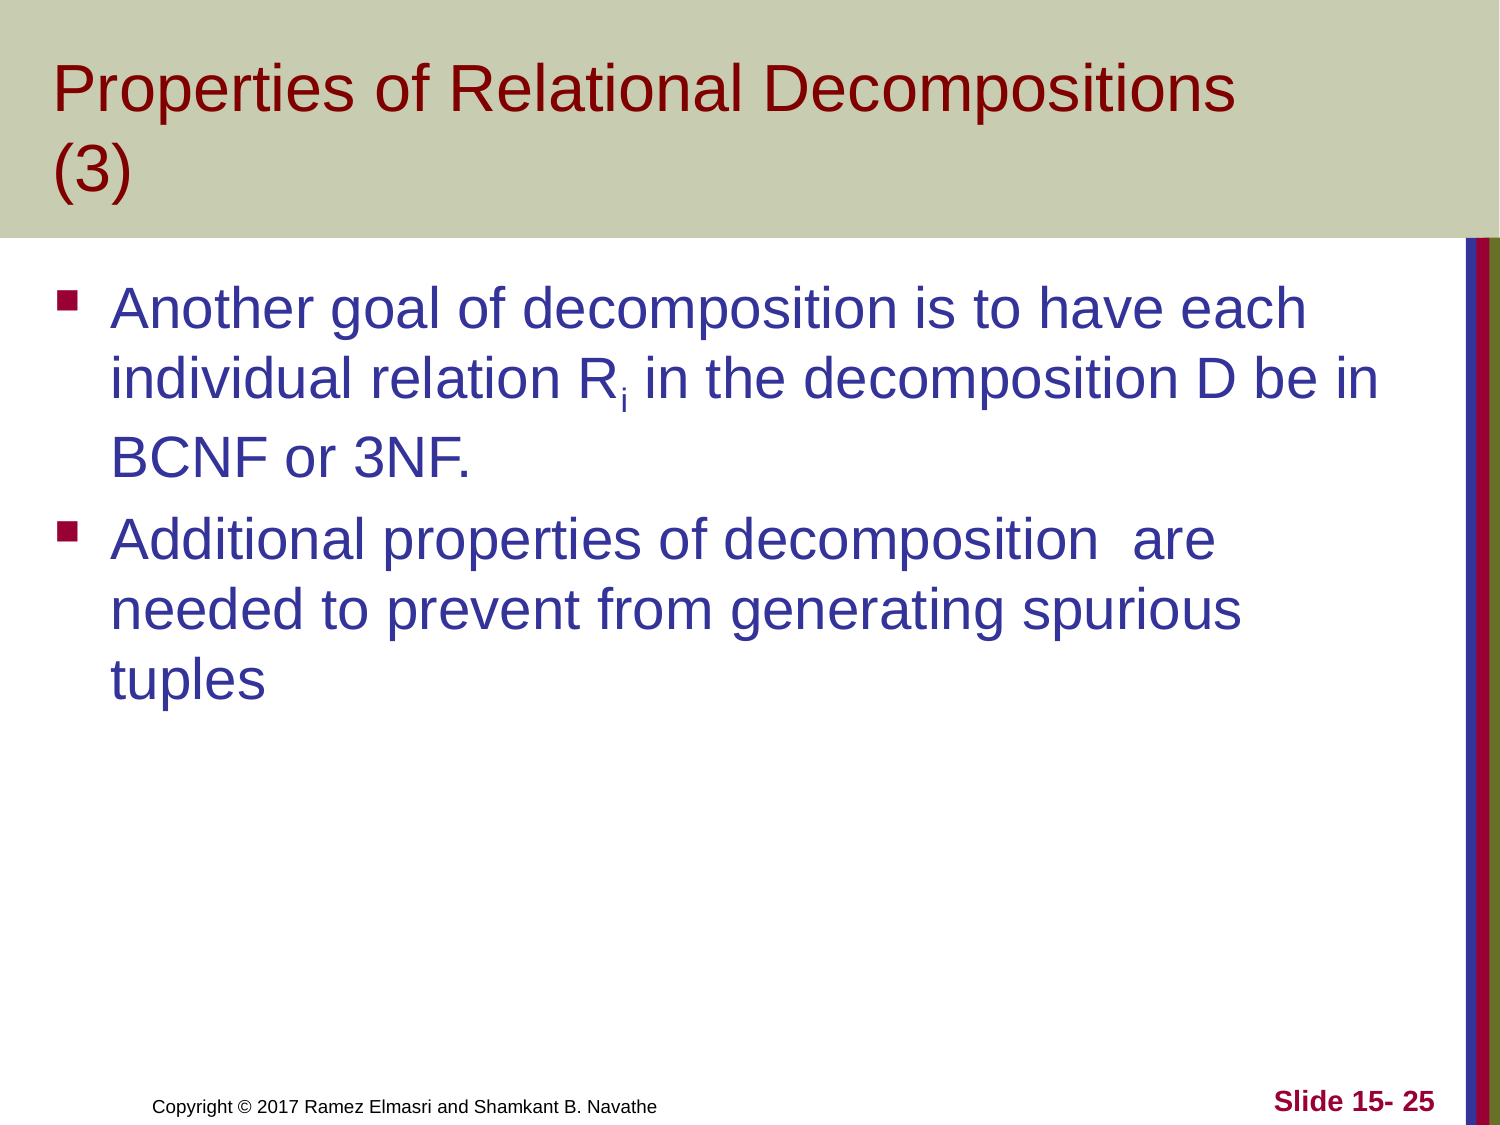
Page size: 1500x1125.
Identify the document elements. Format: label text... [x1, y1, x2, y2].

slide_number Slide 15- 25 [1137, 1050, 1450, 1125]
title Properties of Relational Decompositions (3) [37, 49, 1317, 213]
list Another goal of decomposition is to have each individual relation Ri in the decomposition D be in BCNF or 3NF. Additional properties of decomposition are needed to prevent from generating spurious tuples [39, 262, 1400, 1013]
